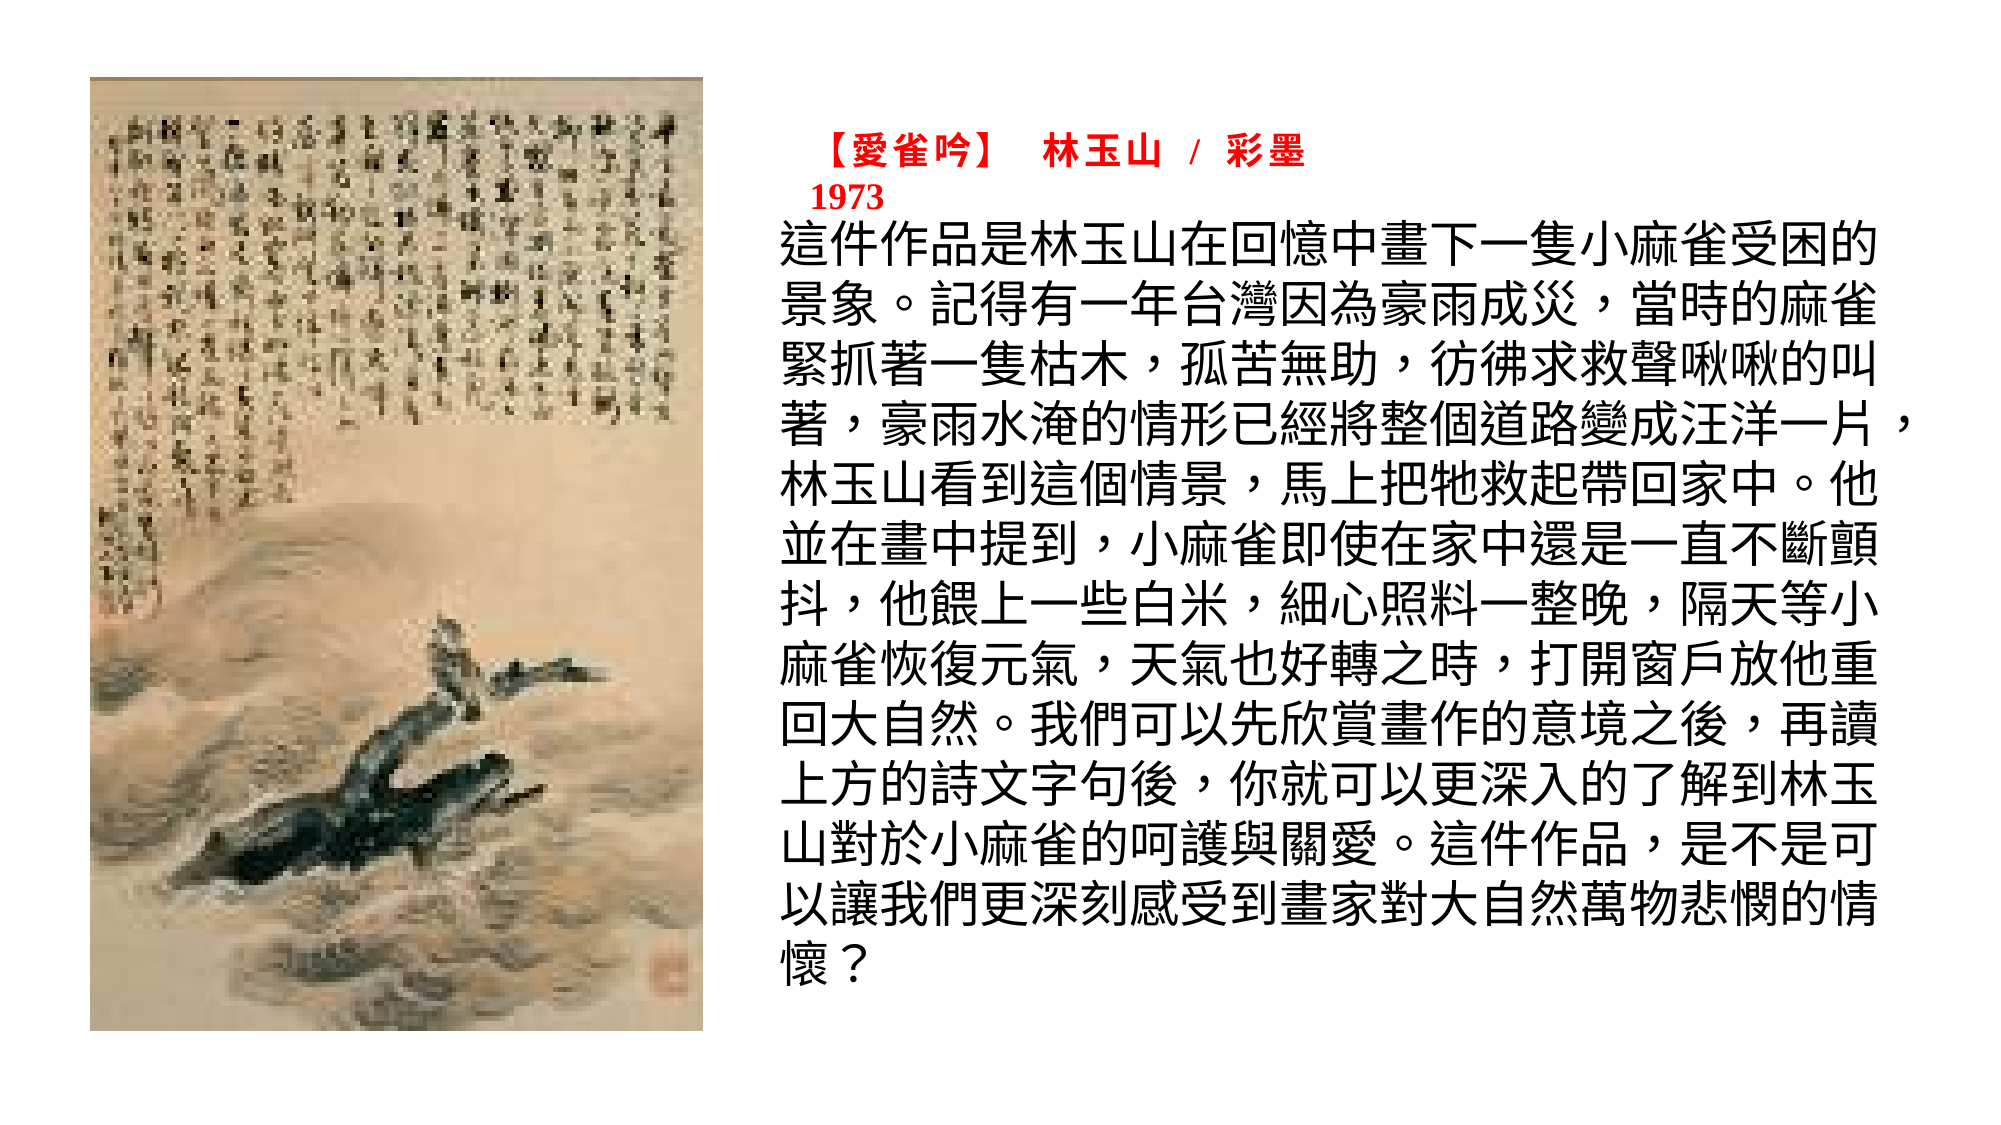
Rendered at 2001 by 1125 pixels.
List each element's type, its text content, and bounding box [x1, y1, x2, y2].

text_box 【愛雀吟】 林玉山 / 彩墨 1973 [794, 119, 1346, 180]
picture [90, 77, 703, 1031]
text_box 這件作品是林玉山在回憶中畫下一隻小麻雀受困的景象。記得有一年台灣因為豪雨成災，當時的麻雀緊抓著一隻枯木，孤苦無助，彷彿求救聲啾啾的叫著，豪雨水淹的情形已經將整個道路變成汪洋一片，林玉山看到這個情景，馬上把牠救起帶回家中。他並在畫中提到，小麻雀即使在家中還是一直不斷顫抖，他餵上一些白米，細心照料一整晚，隔天等小麻雀恢復元氣，天氣也好轉之時，打開窗戶放他重回大自然。我們可以先欣賞畫作的意境之後，再讀上方的詩文字句後，你就可以更深入的了解到林玉山對於小麻雀的呵護與關愛。這件作品，是不是可以讓我們更深刻感受到畫家對大自然萬物悲憫的情懷？ [764, 204, 1938, 1000]
